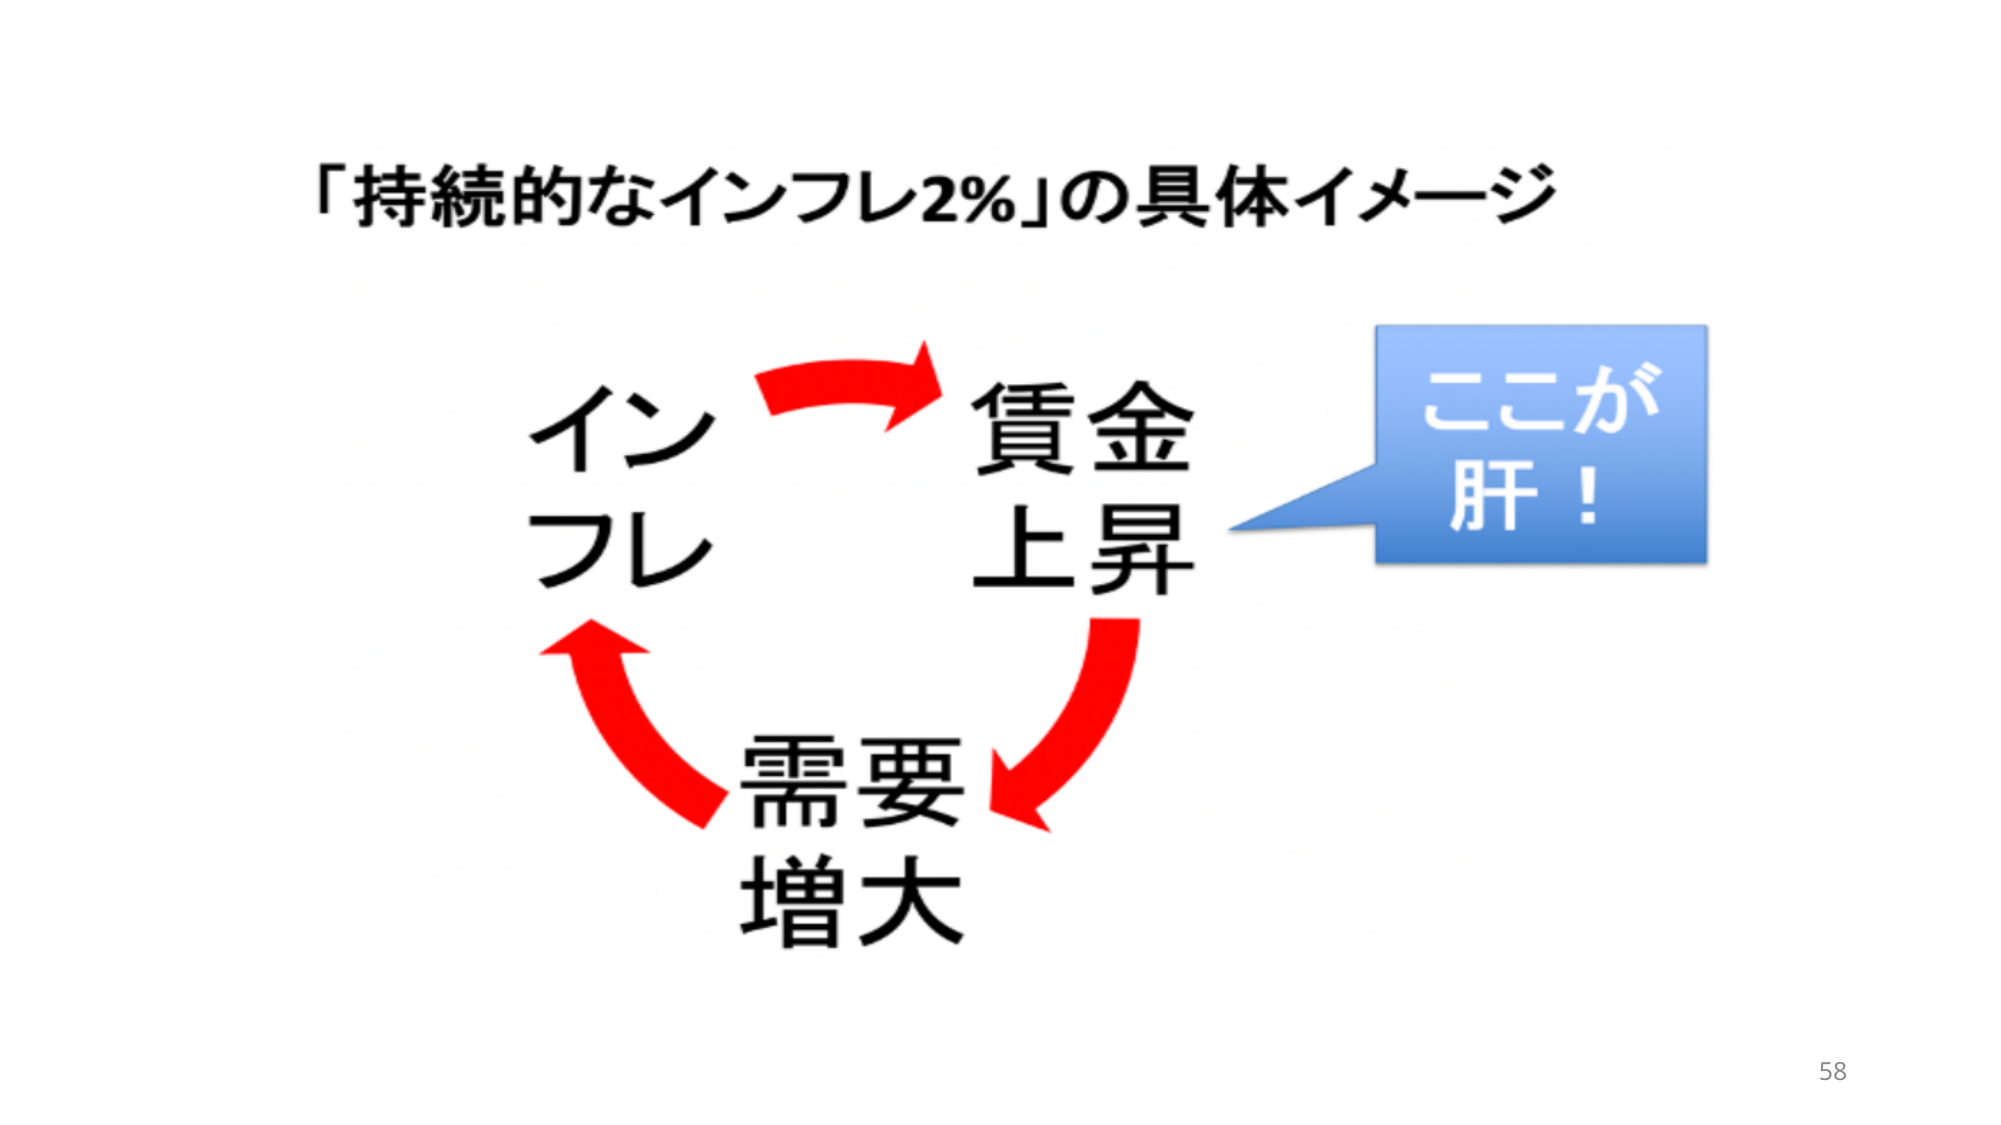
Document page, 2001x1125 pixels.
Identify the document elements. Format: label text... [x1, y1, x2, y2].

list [139, 114, 1818, 1014]
slide_number 58 [1412, 1042, 1863, 1103]
